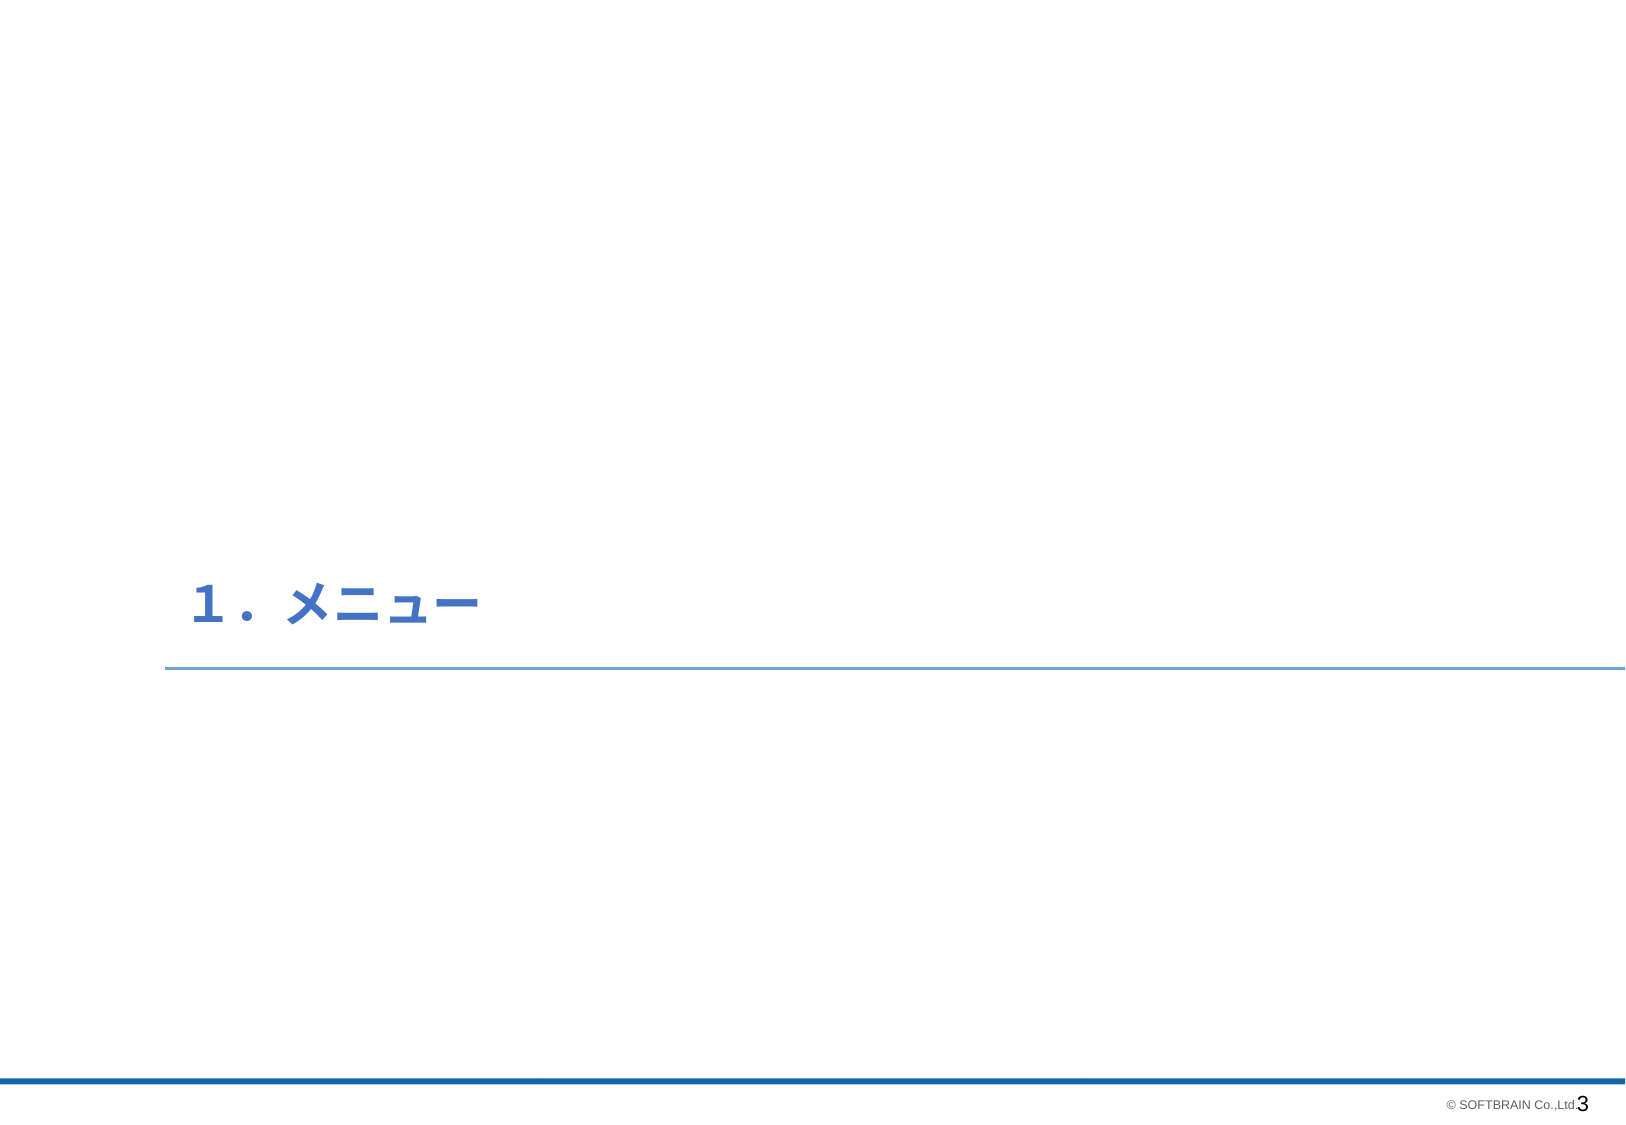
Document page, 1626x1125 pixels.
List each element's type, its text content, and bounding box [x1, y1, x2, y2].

text_box １．メニュー [168, 565, 499, 641]
